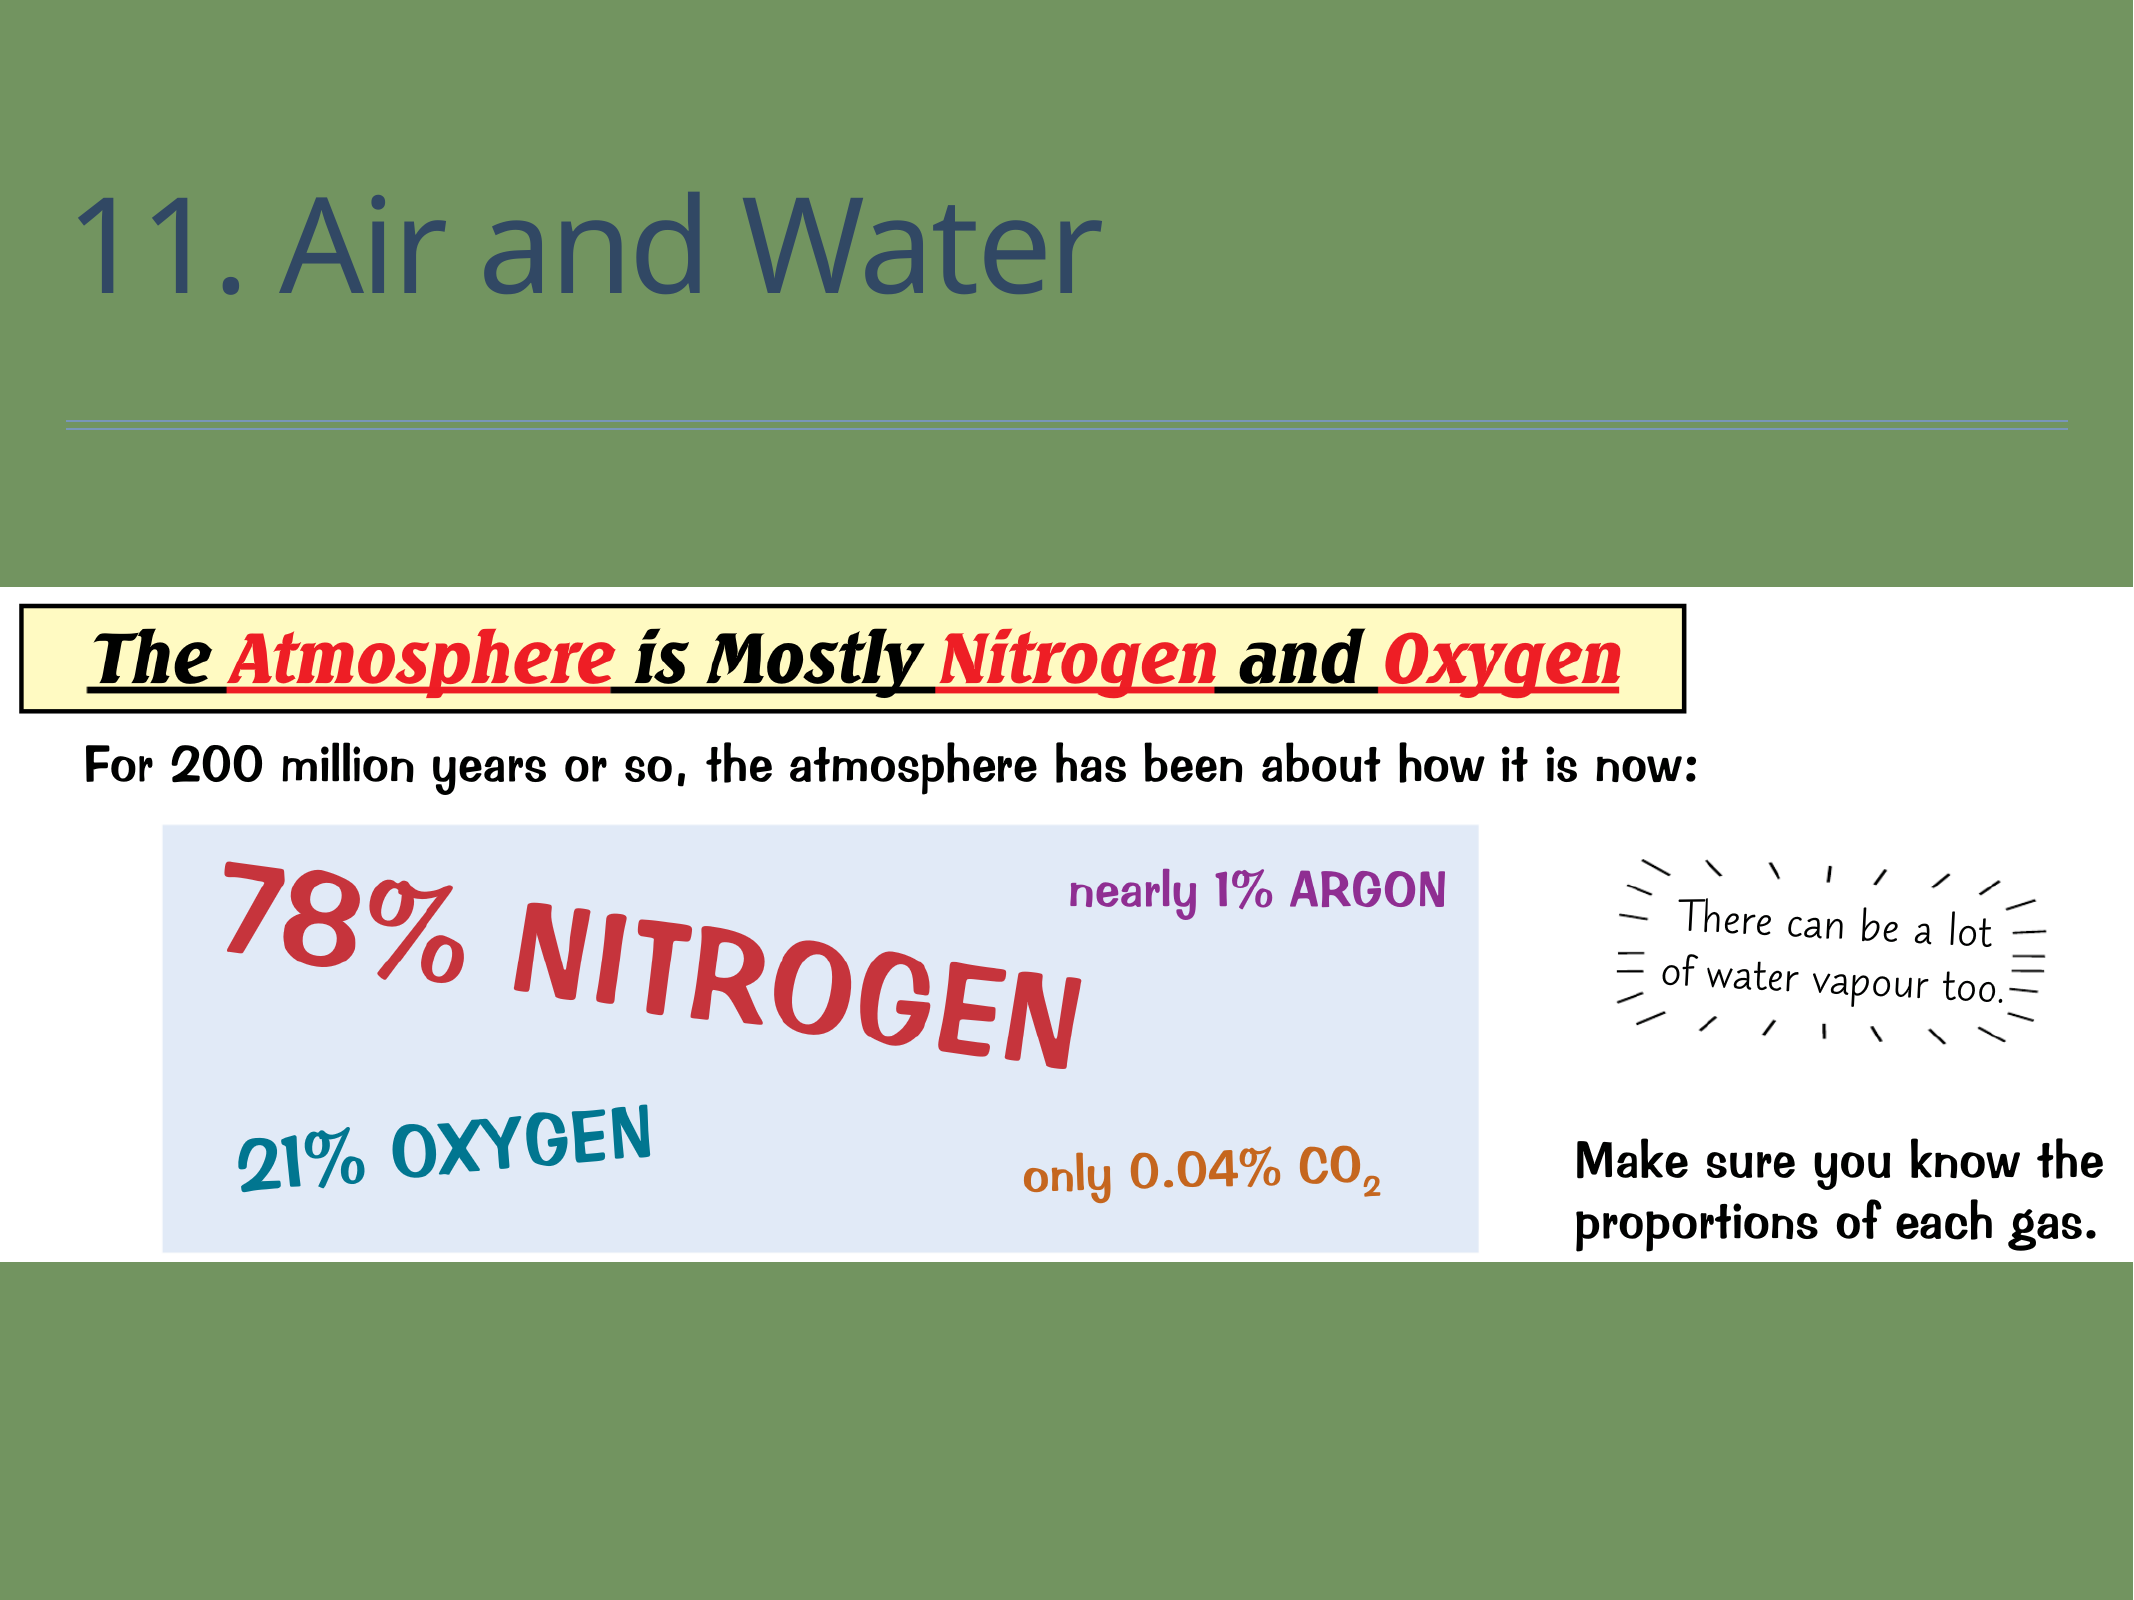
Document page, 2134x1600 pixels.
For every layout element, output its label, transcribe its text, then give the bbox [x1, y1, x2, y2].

title 11. Air and Water [57, 72, 2076, 409]
picture [0, 587, 2134, 1262]
